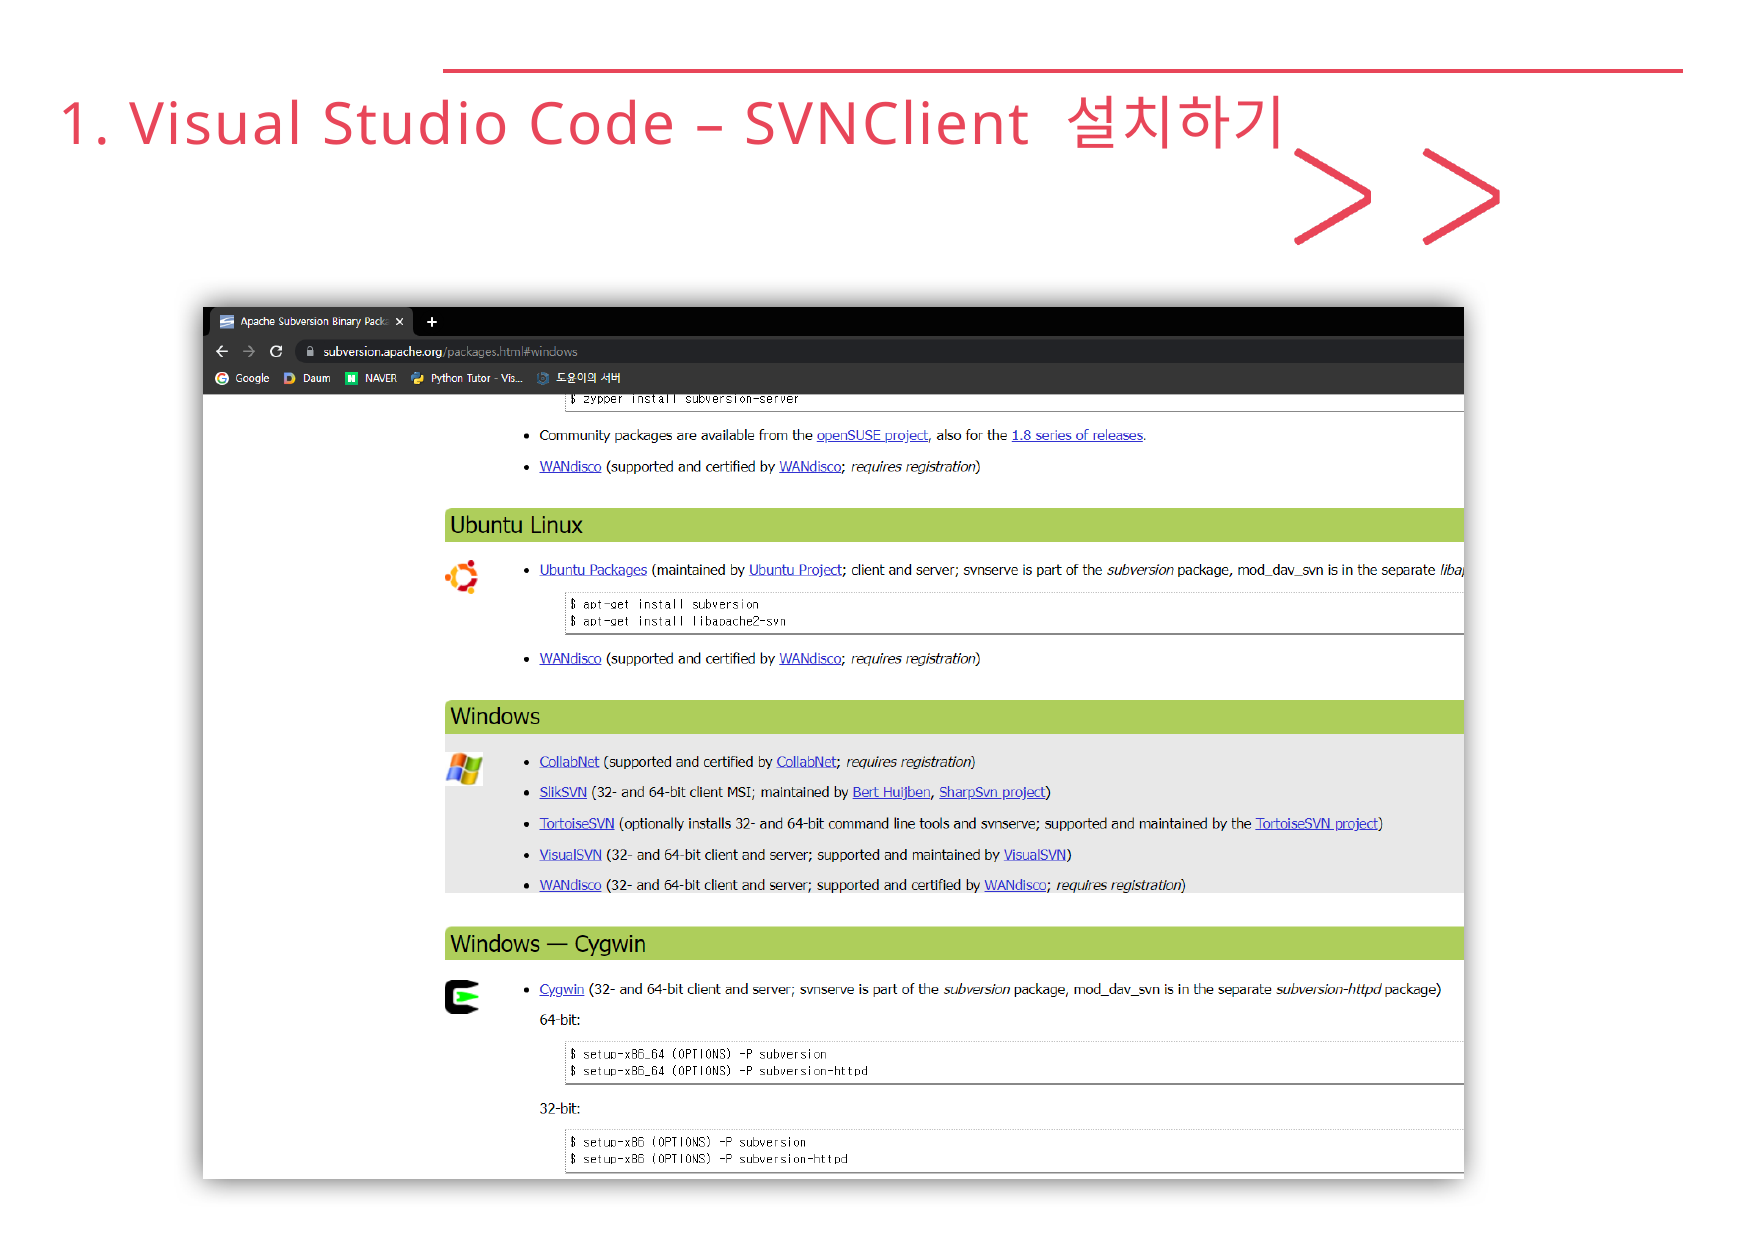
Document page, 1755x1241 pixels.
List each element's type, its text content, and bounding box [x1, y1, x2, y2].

picture [1326, 128, 1504, 261]
picture [203, 306, 1464, 1179]
title 1. Visual Studio Code – SVNClient 설치하기 [59, 64, 1326, 591]
